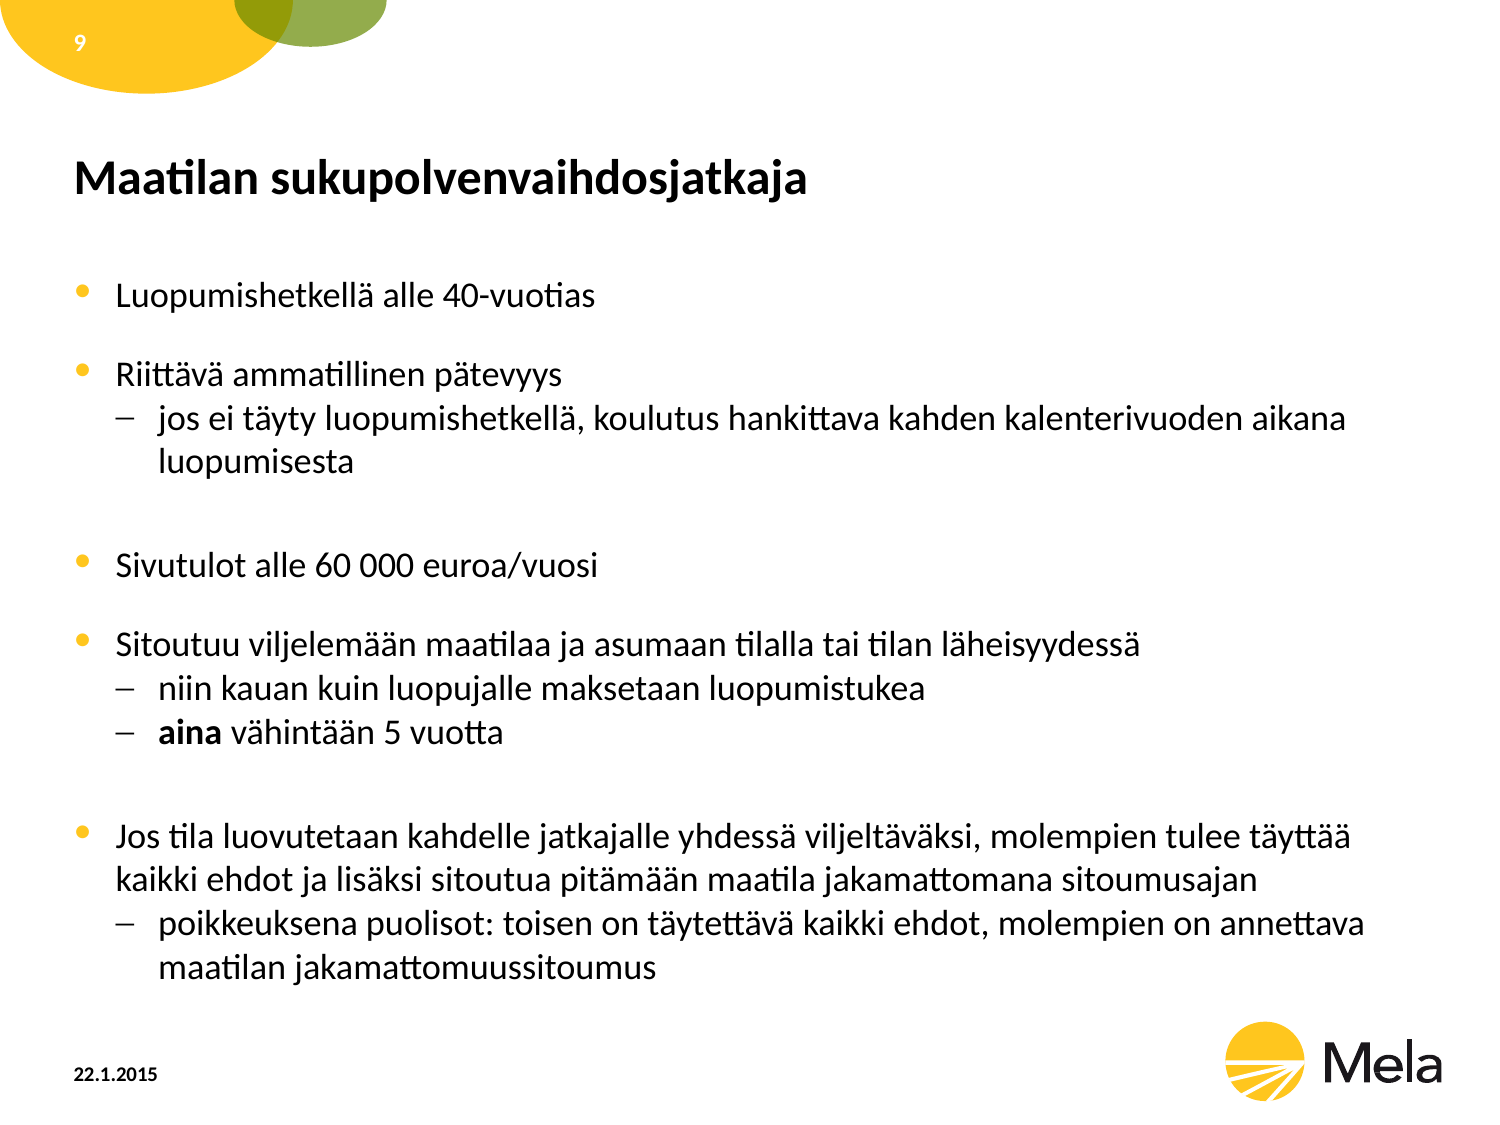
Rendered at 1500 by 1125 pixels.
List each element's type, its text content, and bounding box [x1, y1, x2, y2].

list Luopumishetkellä alle 40-vuotias Riittävä ammatillinen pätevyys jos ei täyty luopumishetkellä, koulutus hankittava kahden kalenterivuoden aikana luopumisesta Sivutulot alle 60 000 euroa/vuosi Sitoutuu viljelemään maatilaa ja asumaan tilalla tai tilan läheisyydessä niin kauan kuin luopujalle maksetaan luopumistukea aina vähintään 5 vuotta Jos tila luovutetaan kahdelle jatkajalle yhdessä viljeltäväksi, molempien tulee täyttää kaikki ehdot ja lisäksi sitoutua pitämään maatila jakamattomana sitoumusajan poikkeuksena puolisot: toisen on täytettävä kaikki ehdot, molempien on annettava maatilan jakamattomuussitoumus [58, 263, 1442, 996]
title Maatilan sukupolvenvaihdosjatkaja [58, 110, 1442, 240]
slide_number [58, 1042, 195, 1103]
slide_number 9 [58, 11, 153, 72]
